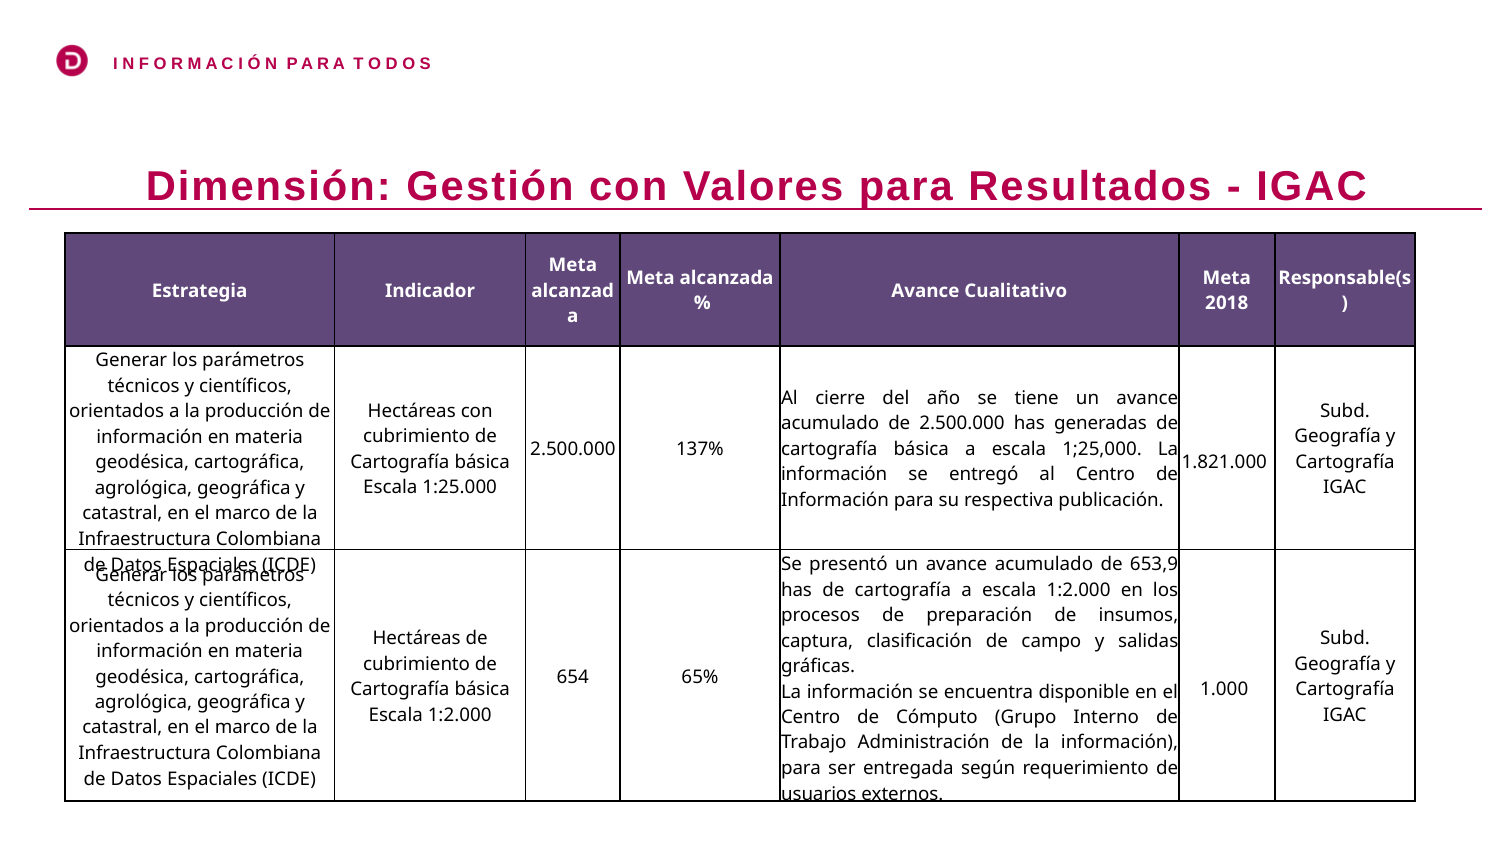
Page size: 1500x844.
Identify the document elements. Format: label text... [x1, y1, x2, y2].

text_box Dimensión: Gestión con Valores para Resultados - IGAC [29, 158, 1483, 208]
table_cell Generar los parámetros técnicos y científicos, orientados a la producción de información en materia geodésica, cartográfica, agrológica, geográfica y catastral, en el marco de la Infraestructura Colombiana de Datos Espaciales (ICDE) [66, 550, 334, 800]
table_header Meta 2018 [1180, 234, 1274, 345]
table_cell 1.821.000 [1180, 347, 1274, 549]
table_cell Subd. Geografía y Cartografía IGAC [1276, 550, 1414, 800]
table_cell 654 [526, 550, 619, 800]
table_cell 1.000 [1180, 550, 1274, 800]
table_header Avance Cualitativo [781, 234, 1178, 345]
table_header Indicador [335, 234, 525, 345]
table_cell Subd. Geografía y Cartografía IGAC [1276, 347, 1414, 549]
table_cell Hectáreas con cubrimiento de Cartografía básica Escala 1:25.000 [335, 347, 525, 549]
table_header Responsable(s) [1276, 234, 1414, 345]
picture [53, 42, 91, 79]
table_cell 2.500.000 [526, 347, 619, 549]
table_header Meta alcanzada [526, 234, 619, 345]
table_header Estrategia [66, 234, 334, 345]
table_cell Generar los parámetros técnicos y científicos, orientados a la producción de información en materia geodésica, cartográfica, agrológica, geográfica y catastral, en el marco de la Infraestructura Colombiana de Datos Espaciales (ICDE) [66, 347, 334, 549]
table_header Meta alcanzada % [621, 234, 779, 345]
table_cell 65% [621, 550, 779, 800]
table_cell 137% [621, 347, 779, 549]
table_cell Se presentó un avance acumulado de 653,9 has de cartografía a escala 1:2.000 en los procesos de preparación de insumos, captura, clasificación de campo y salidas gráficas. La información se encuentra disponible en el Centro de Cómputo (Grupo Interno de Trabajo Administración de la información), para ser entregada según requerimiento de usuarios externos. [781, 550, 1178, 800]
table_cell Al cierre del año se tiene un avance acumulado de 2.500.000 has generadas de cartografía básica a escala 1;25,000. La información se entregó al Centro de Información para su respectiva publicación. [781, 347, 1178, 549]
table_cell Hectáreas de cubrimiento de Cartografía básica Escala 1:2.000 [335, 550, 525, 800]
